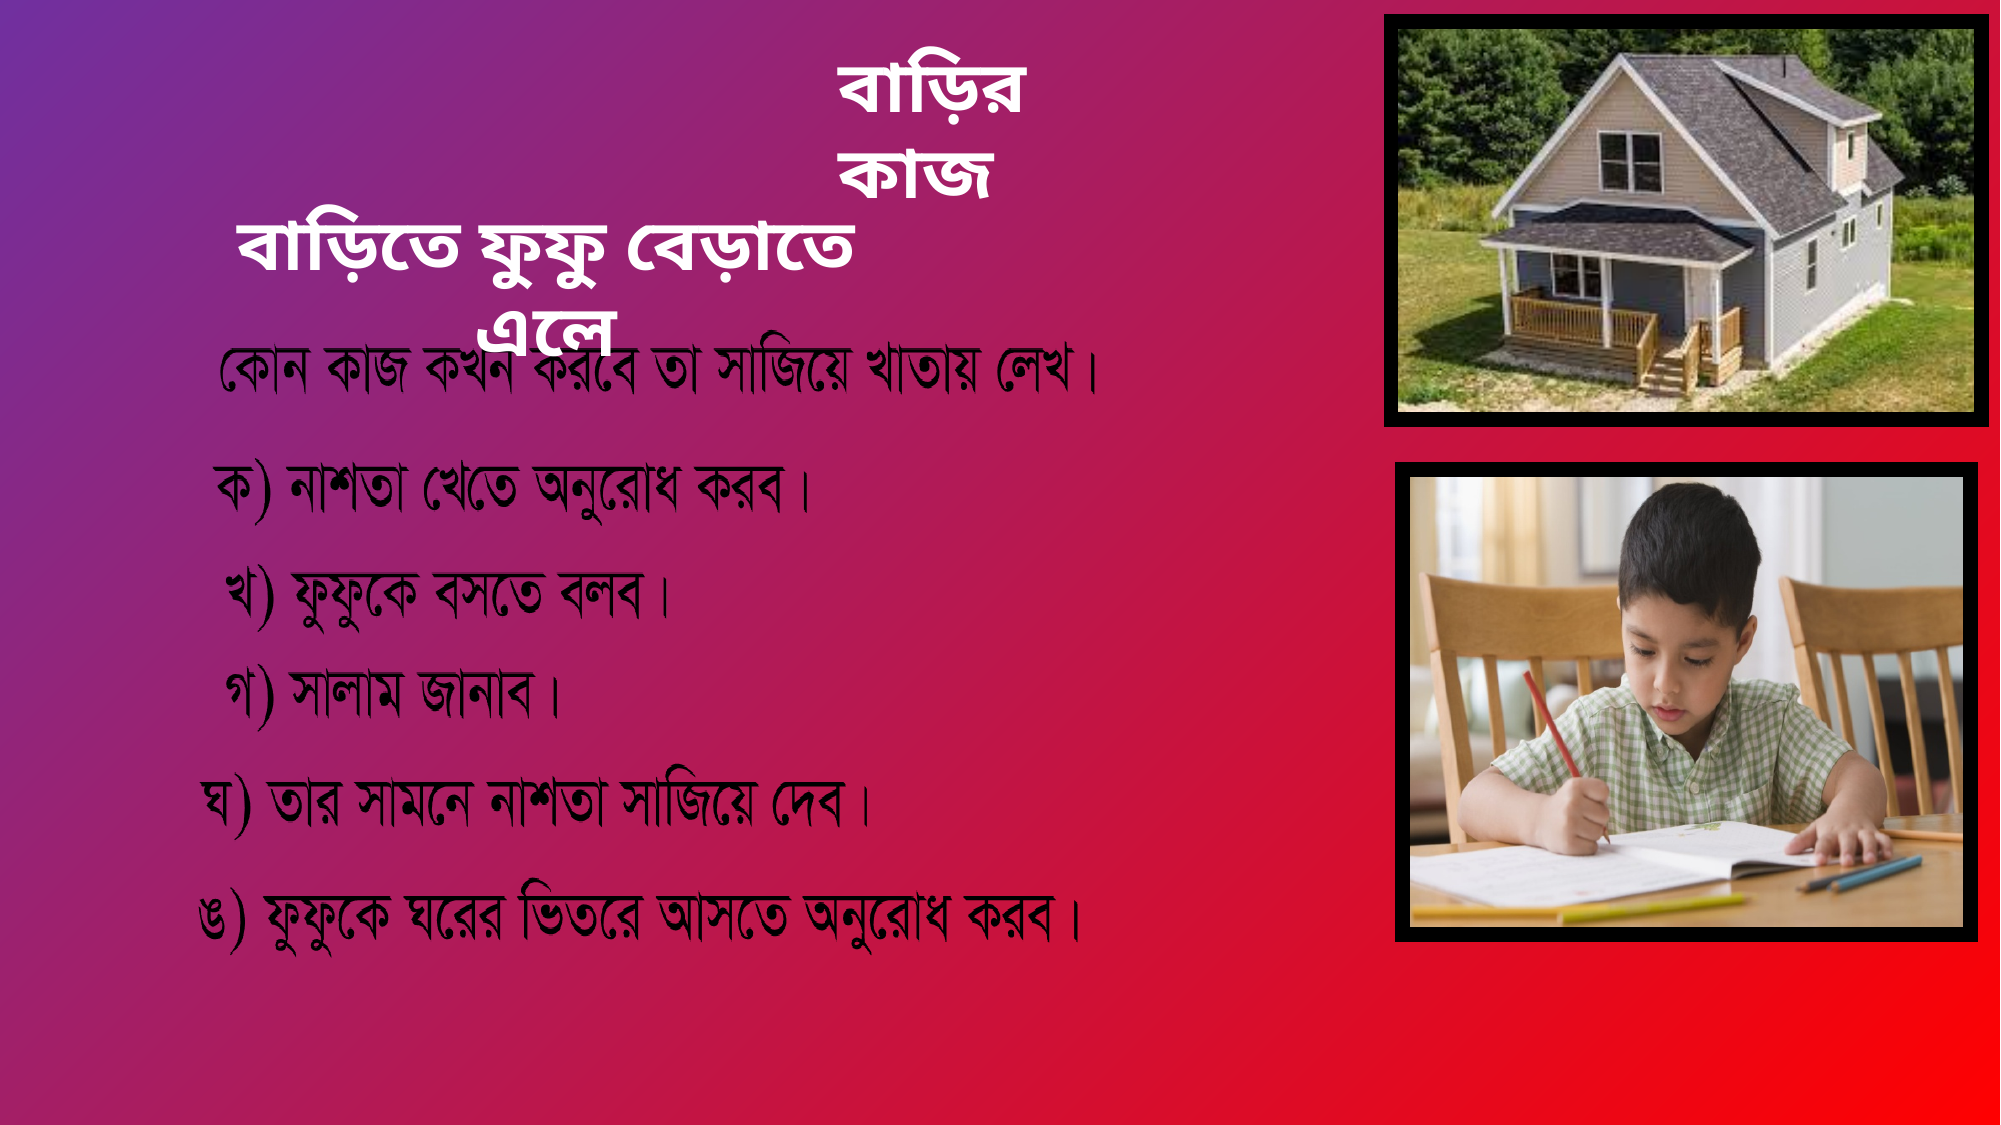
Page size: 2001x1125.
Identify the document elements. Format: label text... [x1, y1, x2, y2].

picture [159, 300, 1152, 1016]
text_box বাড়ির কাজ [824, 33, 1210, 221]
text_box বাড়িতে ফুফু বেড়াতে এলে [185, 191, 908, 300]
picture [1398, 28, 1975, 413]
picture [1409, 476, 1964, 927]
